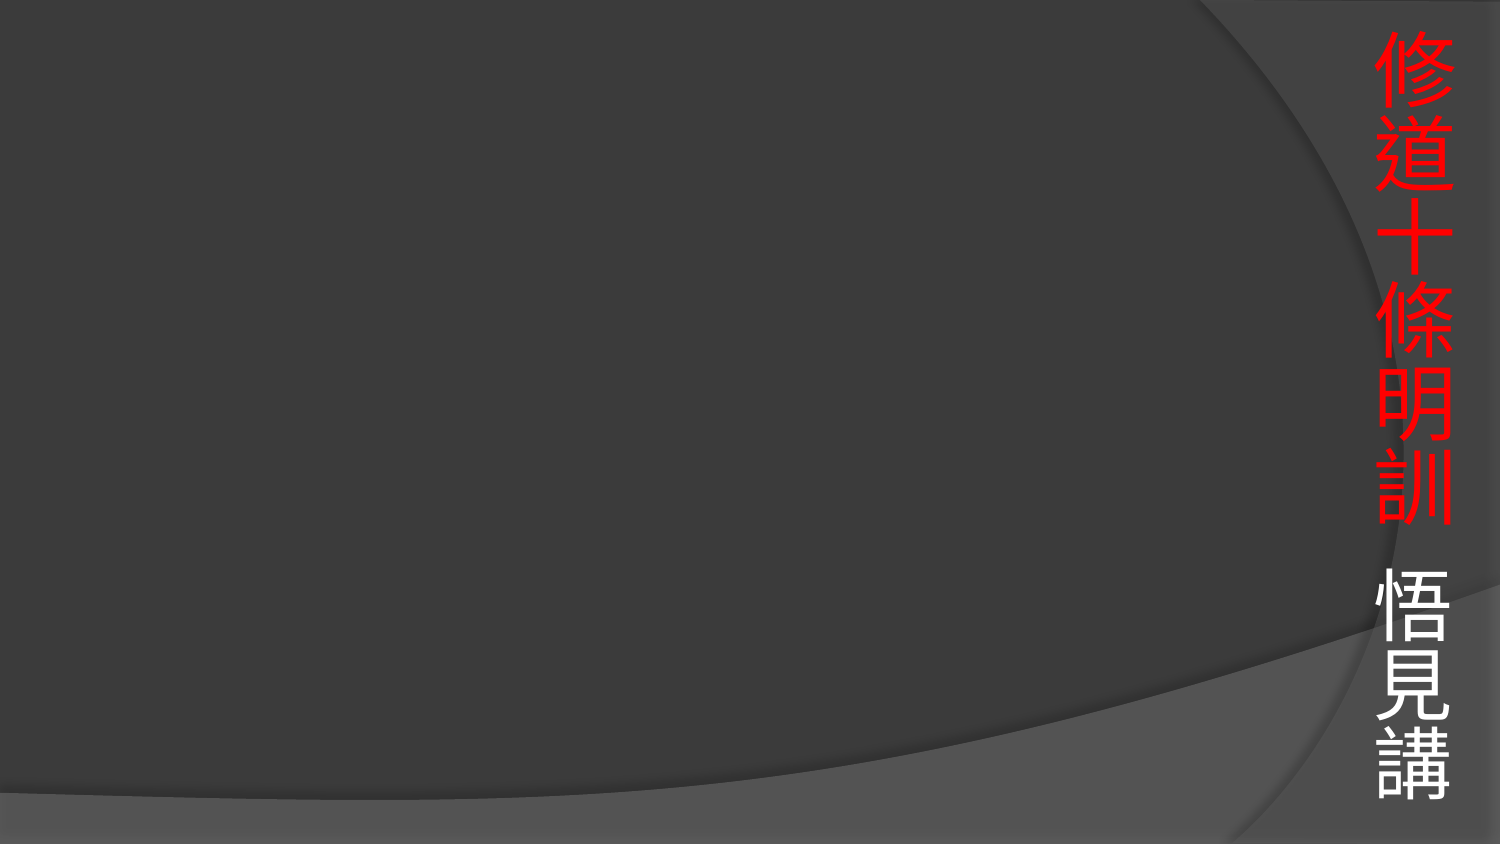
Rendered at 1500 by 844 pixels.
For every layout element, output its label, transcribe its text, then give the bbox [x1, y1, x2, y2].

title 修道十條明訓 悟見講 [1352, 20, 1473, 812]
